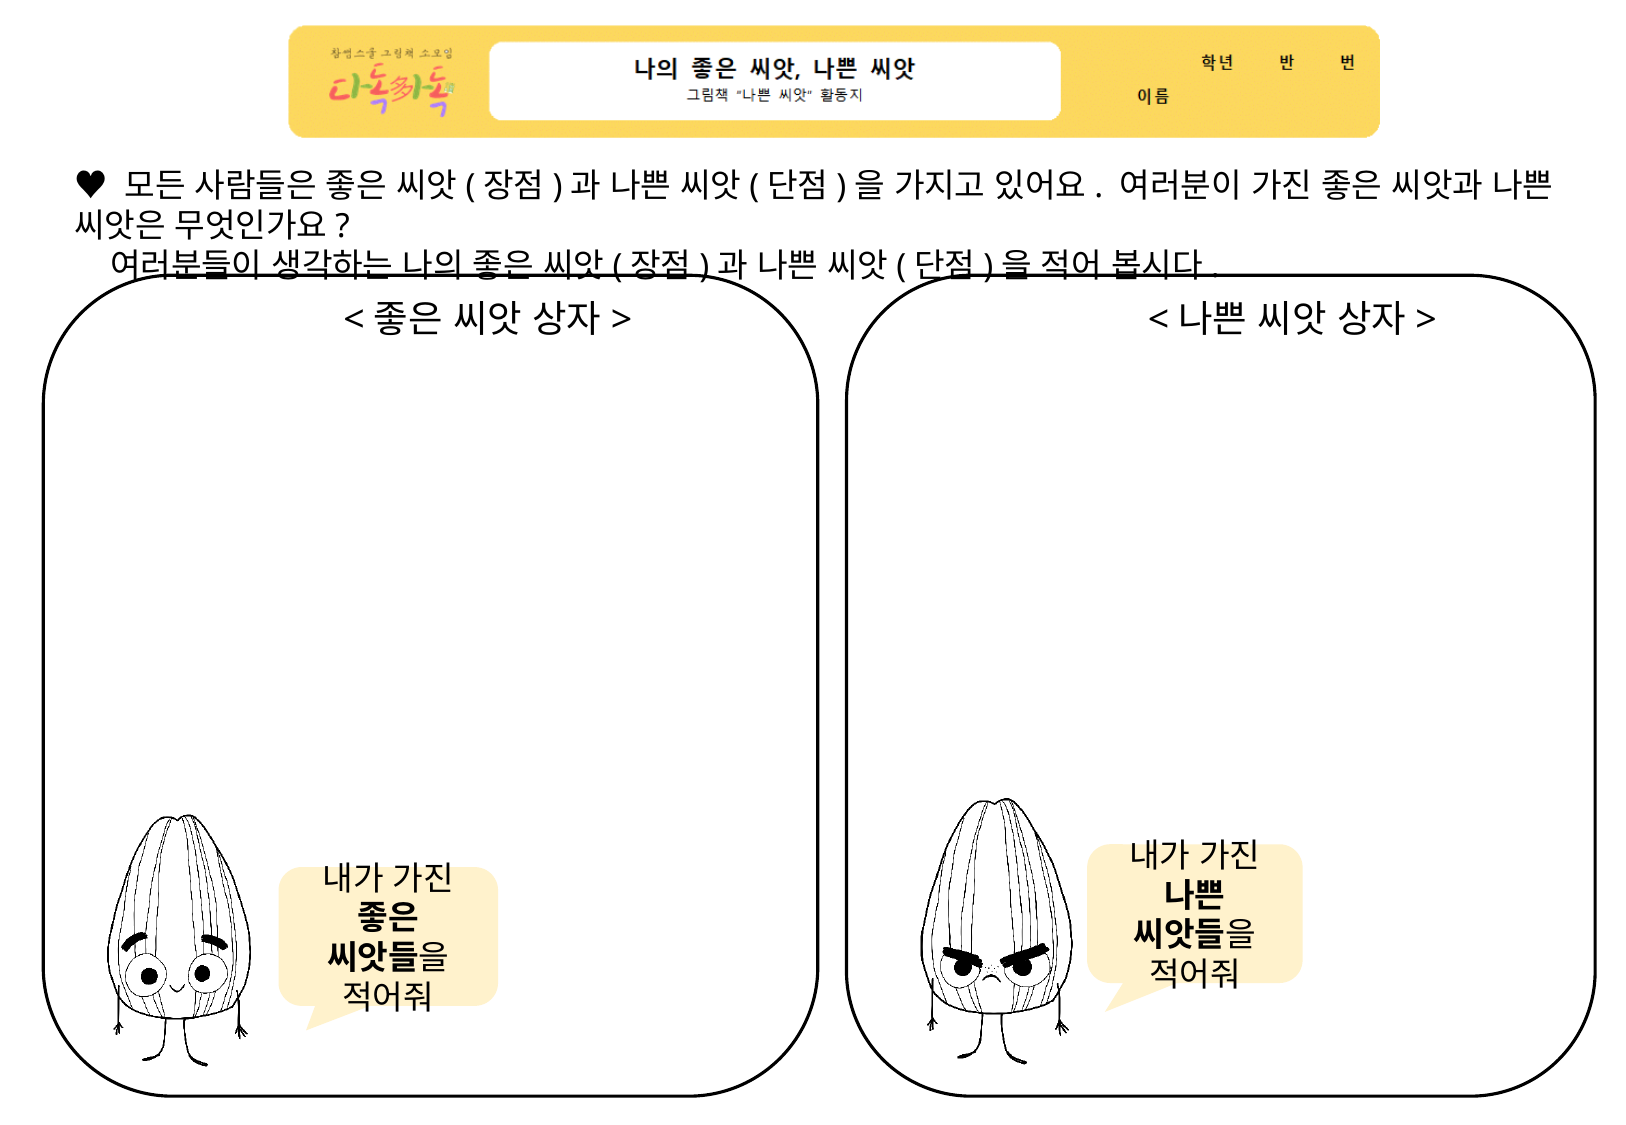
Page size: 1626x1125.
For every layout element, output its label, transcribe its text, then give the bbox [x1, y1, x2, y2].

picture [14, 767, 352, 1106]
text_box <좋은 씨앗 상자> [328, 287, 668, 348]
text_box [42, 274, 819, 1098]
text_box <나쁜 씨앗 상자> [1133, 287, 1473, 348]
picture [822, 748, 1179, 1106]
text_box ♥ 모든 사람들은 좋은 씨앗(장점)과 나쁜 씨앗(단점)을 가지고 있어요. 여러분이 가진 좋은 씨앗과 나쁜 씨앗은 무엇인가요? 여러분들이 생각하는 나의 좋은 씨앗(장점)과 나쁜 씨앗(단점)을 적어 봅시다. [59, 156, 1592, 292]
text_box [845, 274, 1597, 1098]
picture [288, 25, 1380, 140]
